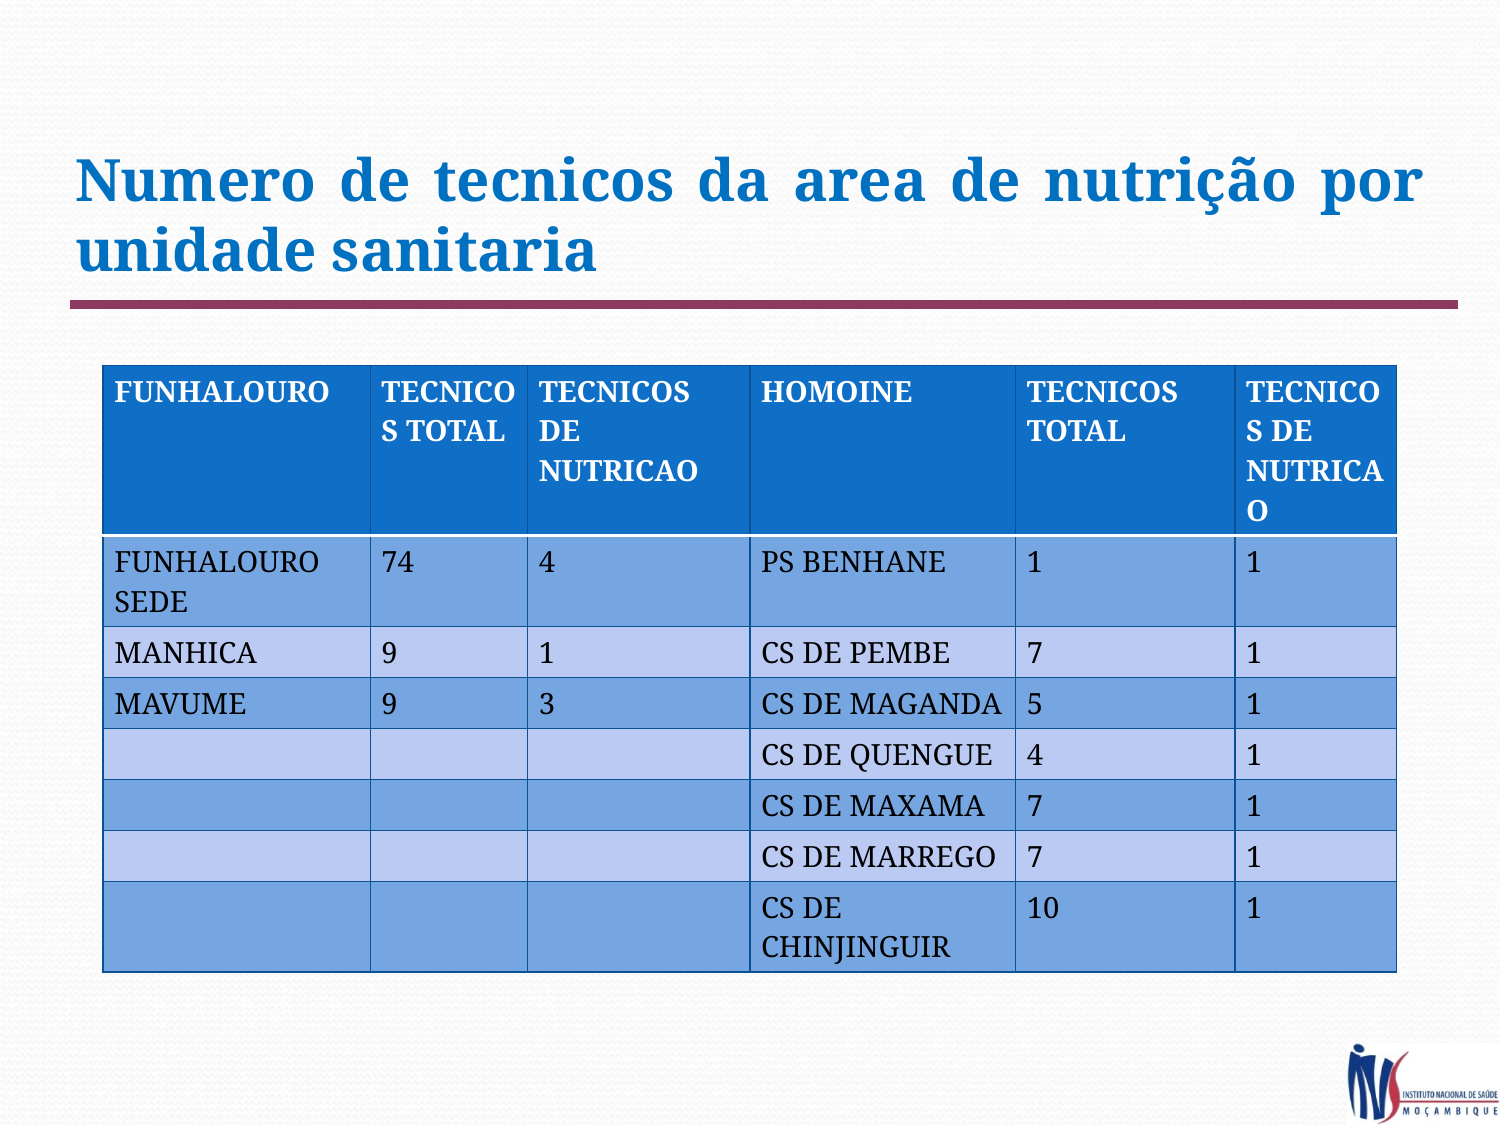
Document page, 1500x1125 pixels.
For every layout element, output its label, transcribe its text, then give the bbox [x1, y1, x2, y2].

table_header TECNICOS DE NUTRICAO [528, 366, 749, 534]
table_cell 74 [371, 537, 527, 626]
table_cell [104, 780, 370, 830]
table_cell PS BENHANE [751, 537, 1015, 626]
table_cell CS DE PEMBE [751, 627, 1015, 677]
picture [0, 0, 1500, 1125]
table_cell 3 [528, 678, 749, 728]
table_cell FUNHALOURO SEDE [104, 537, 370, 626]
table_cell CS DE QUENGUE [751, 729, 1015, 779]
table_cell CS DE CHINJINGUIR [751, 882, 1015, 971]
table_cell [371, 882, 527, 971]
table_cell 1 [1236, 537, 1396, 626]
table_cell 4 [528, 537, 749, 626]
table_cell 1 [1236, 831, 1396, 881]
table_cell 1 [1236, 729, 1396, 779]
table_cell [371, 780, 527, 830]
table_cell [528, 780, 749, 830]
table_cell 9 [371, 627, 527, 677]
table_cell 10 [1016, 882, 1234, 971]
table_cell MANHICA [104, 627, 370, 677]
table_cell [371, 729, 527, 779]
table_cell 1 [1016, 537, 1234, 626]
table_cell CS DE MAXAMA [751, 780, 1015, 830]
table_cell 4 [1016, 729, 1234, 779]
table_cell 7 [1016, 831, 1234, 881]
table_cell [371, 831, 527, 881]
table_header TECNICOS TOTAL [1016, 366, 1234, 534]
table_cell CS DE MAGANDA [751, 678, 1015, 728]
table_cell MAVUME [104, 678, 370, 728]
table_header TECNICOS DE NUTRICAO [1236, 366, 1396, 534]
title Numero de tecnicos da area de nutrição por unidade sanitaria [75, 115, 1425, 304]
table_header FUNHALOURO [104, 366, 370, 534]
table_cell [104, 729, 370, 779]
table_cell [528, 882, 749, 971]
table_cell 1 [1236, 678, 1396, 728]
table_cell 7 [1016, 627, 1234, 677]
table_cell [104, 831, 370, 881]
table_cell CS DE MARREGO [751, 831, 1015, 881]
table_header TECNICOS TOTAL [371, 366, 527, 534]
table_header Mediana (25% - 75%) [75, 309, 1452, 314]
table_cell [528, 831, 749, 881]
table_header HOMOINE [751, 366, 1015, 534]
table_cell 9 [371, 678, 527, 728]
table_cell 1 [1236, 882, 1396, 971]
table_cell [104, 882, 370, 971]
table_cell 7 [1016, 780, 1234, 830]
table_cell [528, 729, 749, 779]
table_cell 1 [1236, 780, 1396, 830]
table_cell 5 [1016, 678, 1234, 728]
table_cell 1 [1236, 627, 1396, 677]
table_cell 1 [528, 627, 749, 677]
